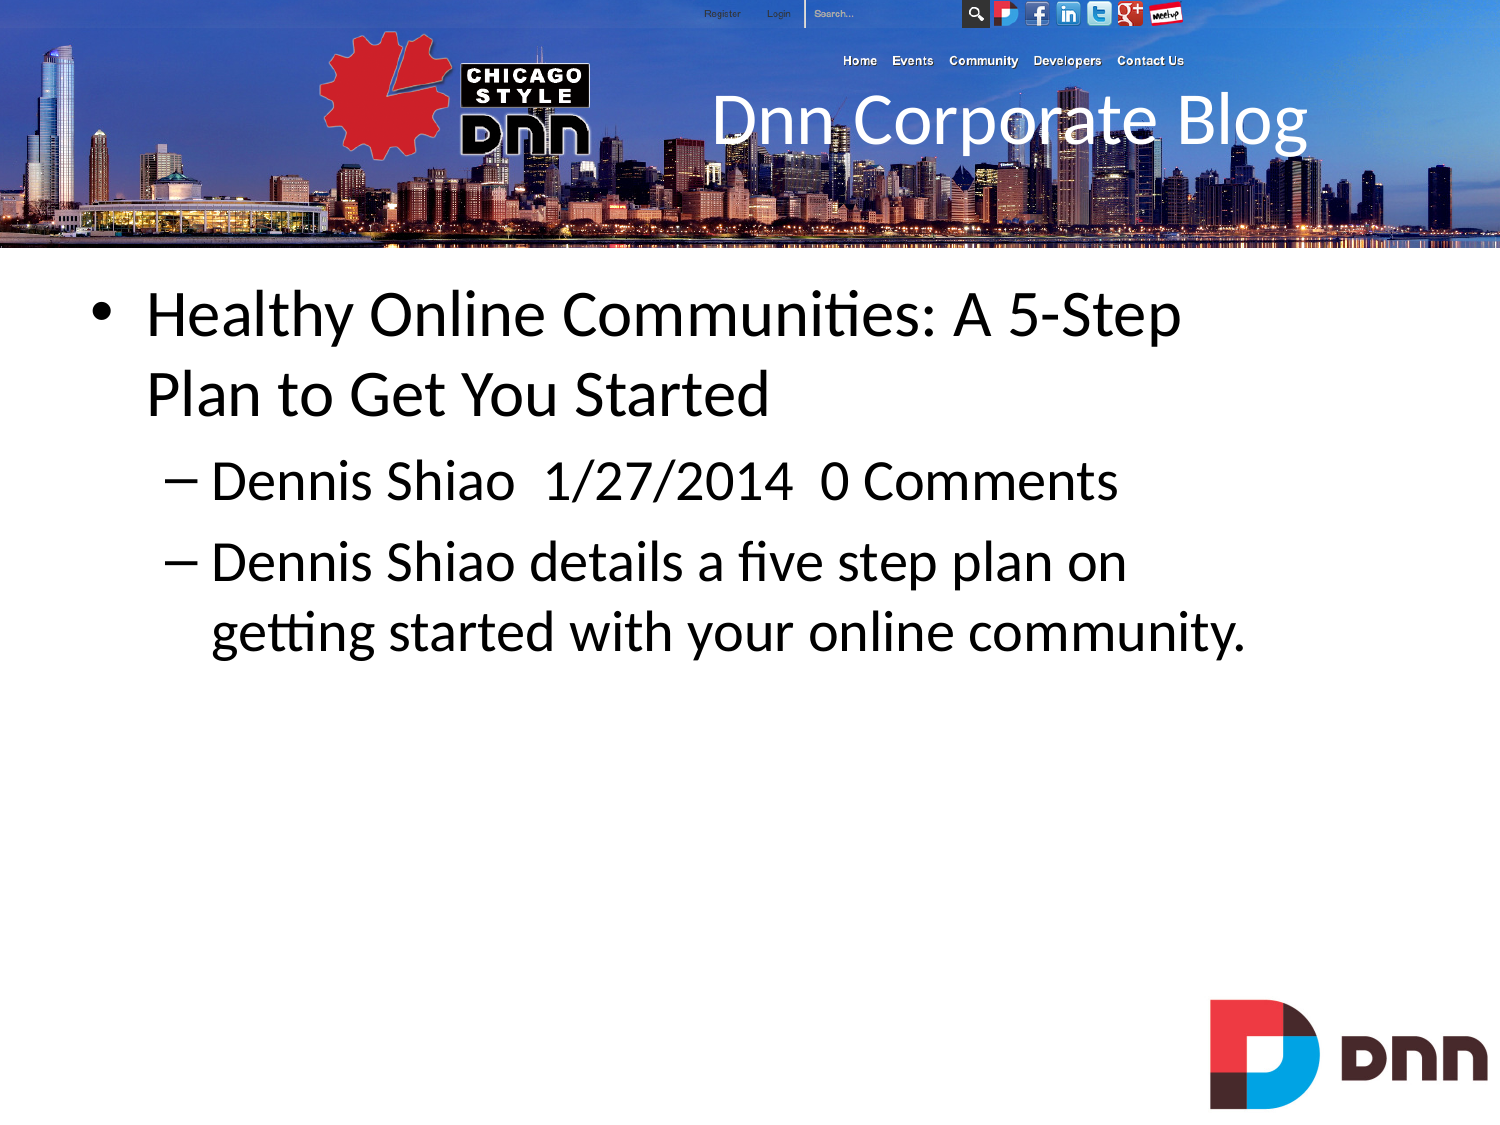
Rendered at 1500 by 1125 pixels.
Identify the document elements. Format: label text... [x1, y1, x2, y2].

list Healthy Online Communities: A 5-Step Plan to Get You Started Dennis Shiao 1/27/2014 0 Comments Dennis Shiao details a five step plan on getting started with your online community. [75, 262, 1279, 1042]
picture [0, 0, 1500, 248]
picture [1200, 984, 1500, 1125]
title Dnn Corporate Blog [595, 69, 1425, 234]
